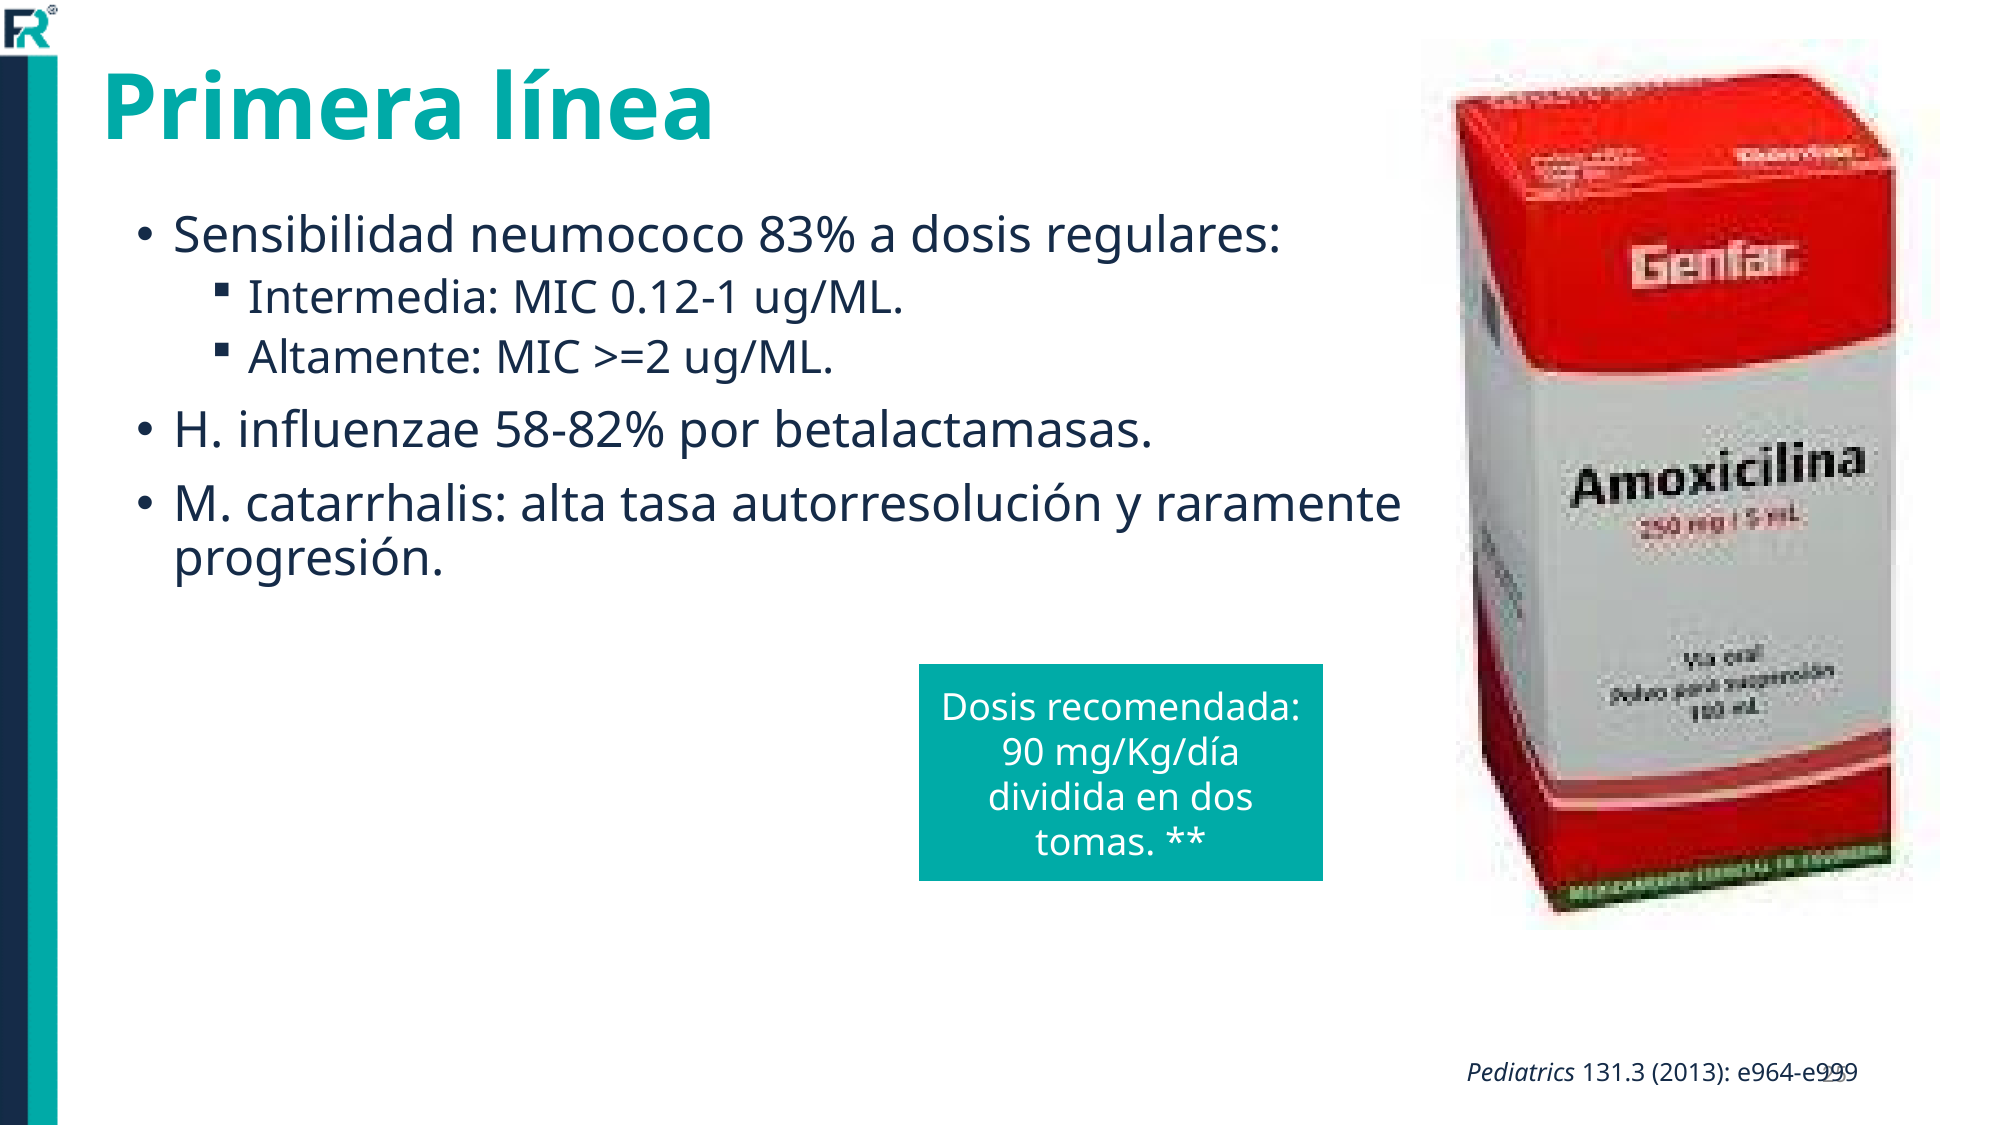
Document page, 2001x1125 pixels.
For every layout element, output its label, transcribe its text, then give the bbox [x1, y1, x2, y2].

text_box Dosis recomendada: 90 mg/Kg/día dividida en dos tomas. ** [916, 661, 1326, 884]
list Sensibilidad neumococo 83% a dosis regulares: Intermedia: MIC 0.12-1 ug/ML. Altamente: MIC >=2 ug/ML. H. influenzae 58-82% por betalactamasas. M. catarrhalis: alta tasa autorresolución y raramente progresión. [121, 201, 1386, 744]
text_box Pediatrics 131.3 (2013): e964-e999 [1451, 1049, 1874, 1094]
slide_number 25 [1412, 1042, 1863, 1103]
picture [0, 0, 2001, 1125]
title Primera línea [85, 9, 1290, 210]
